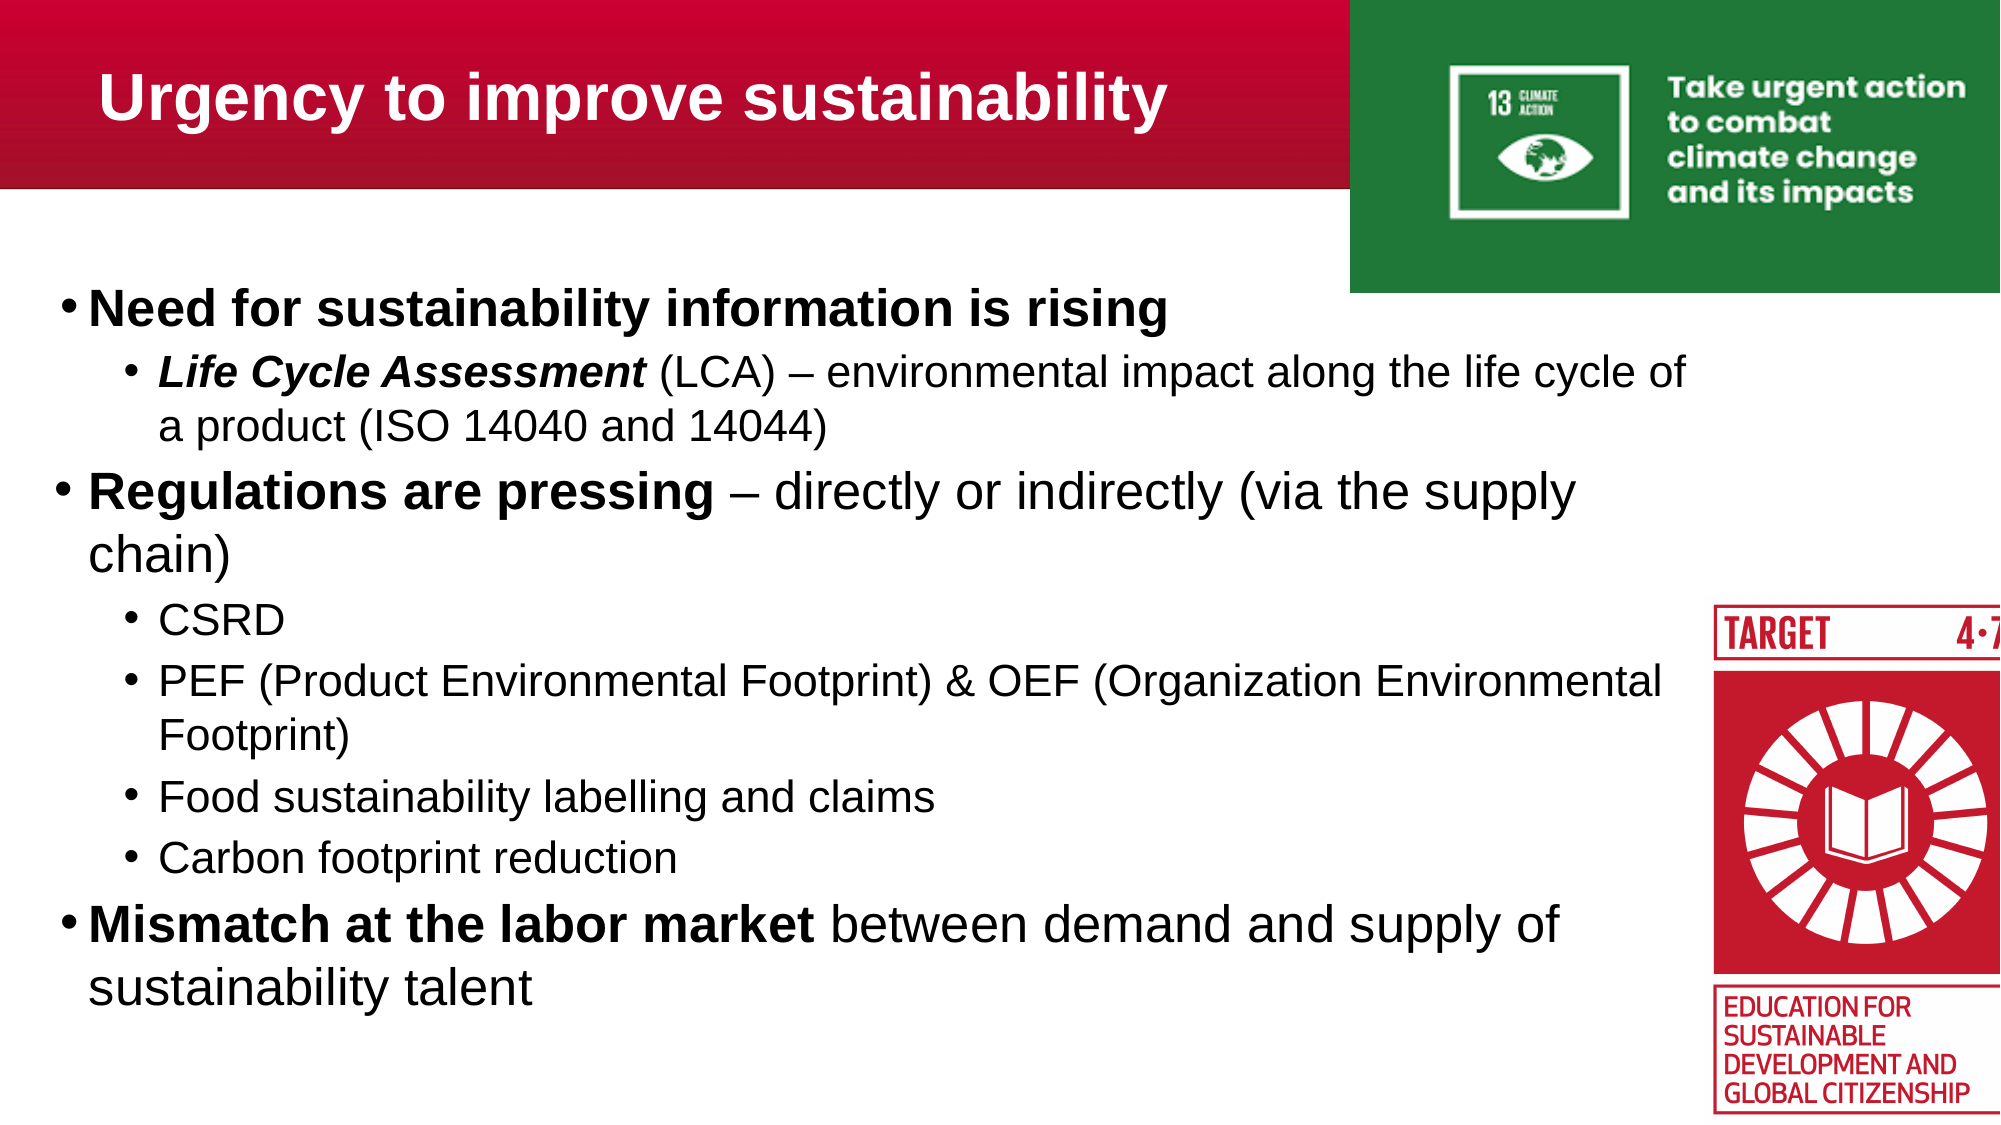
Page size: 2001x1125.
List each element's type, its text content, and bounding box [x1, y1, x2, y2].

picture [1703, 594, 2000, 1125]
title Urgency to improve sustainability [83, 0, 1347, 188]
list Need for sustainability information is rising Life Cycle Assessment (LCA) – environmental impact along the life cycle of a product (ISO 14040 and 14044) Regulations are pressing – directly or indirectly (via the supply chain) CSRD PEF (Product Environmental Footprint) & OEF (Organization Environmental Footprint) Food sustainability labelling and claims Carbon footprint reduction Mismatch at the labor market between demand and supply of sustainability talent [39, 266, 1704, 1048]
picture [0, 0, 2000, 293]
